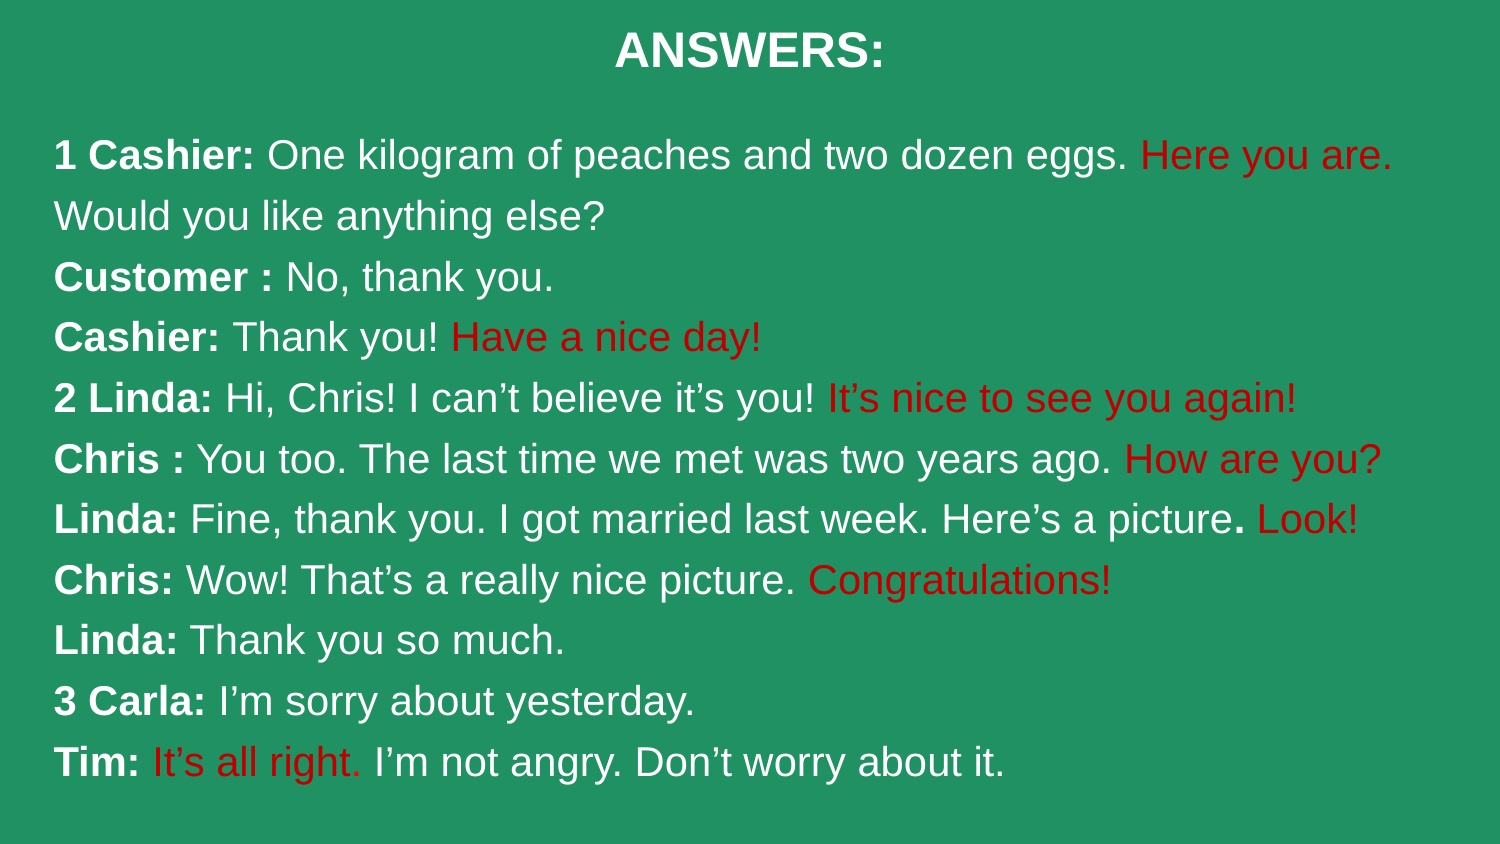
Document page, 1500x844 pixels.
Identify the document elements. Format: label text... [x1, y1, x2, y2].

title ANSWERS: [0, 7, 1500, 95]
list 1 Cashier: One kilogram of peaches and two dozen eggs. Here you are. Would you like anything else? Customer : No, thank you. Cashier: Thank you! Have a nice day! 2 Linda: Hi, Chris! I can’t believe it’s you! It’s nice to see you again! Chris : You too. The last time we met was two years ago. How are you? Linda: Fine, thank you. I got married last week. Here’s a picture. Look! Chris: Wow! That’s a really nice picture. Congratulations! Linda: Thank you so much. 3 Carla: I’m sorry about yesterday. Tim: It’s all right. I’m not angry. Don’t worry about it. [42, 128, 1469, 819]
